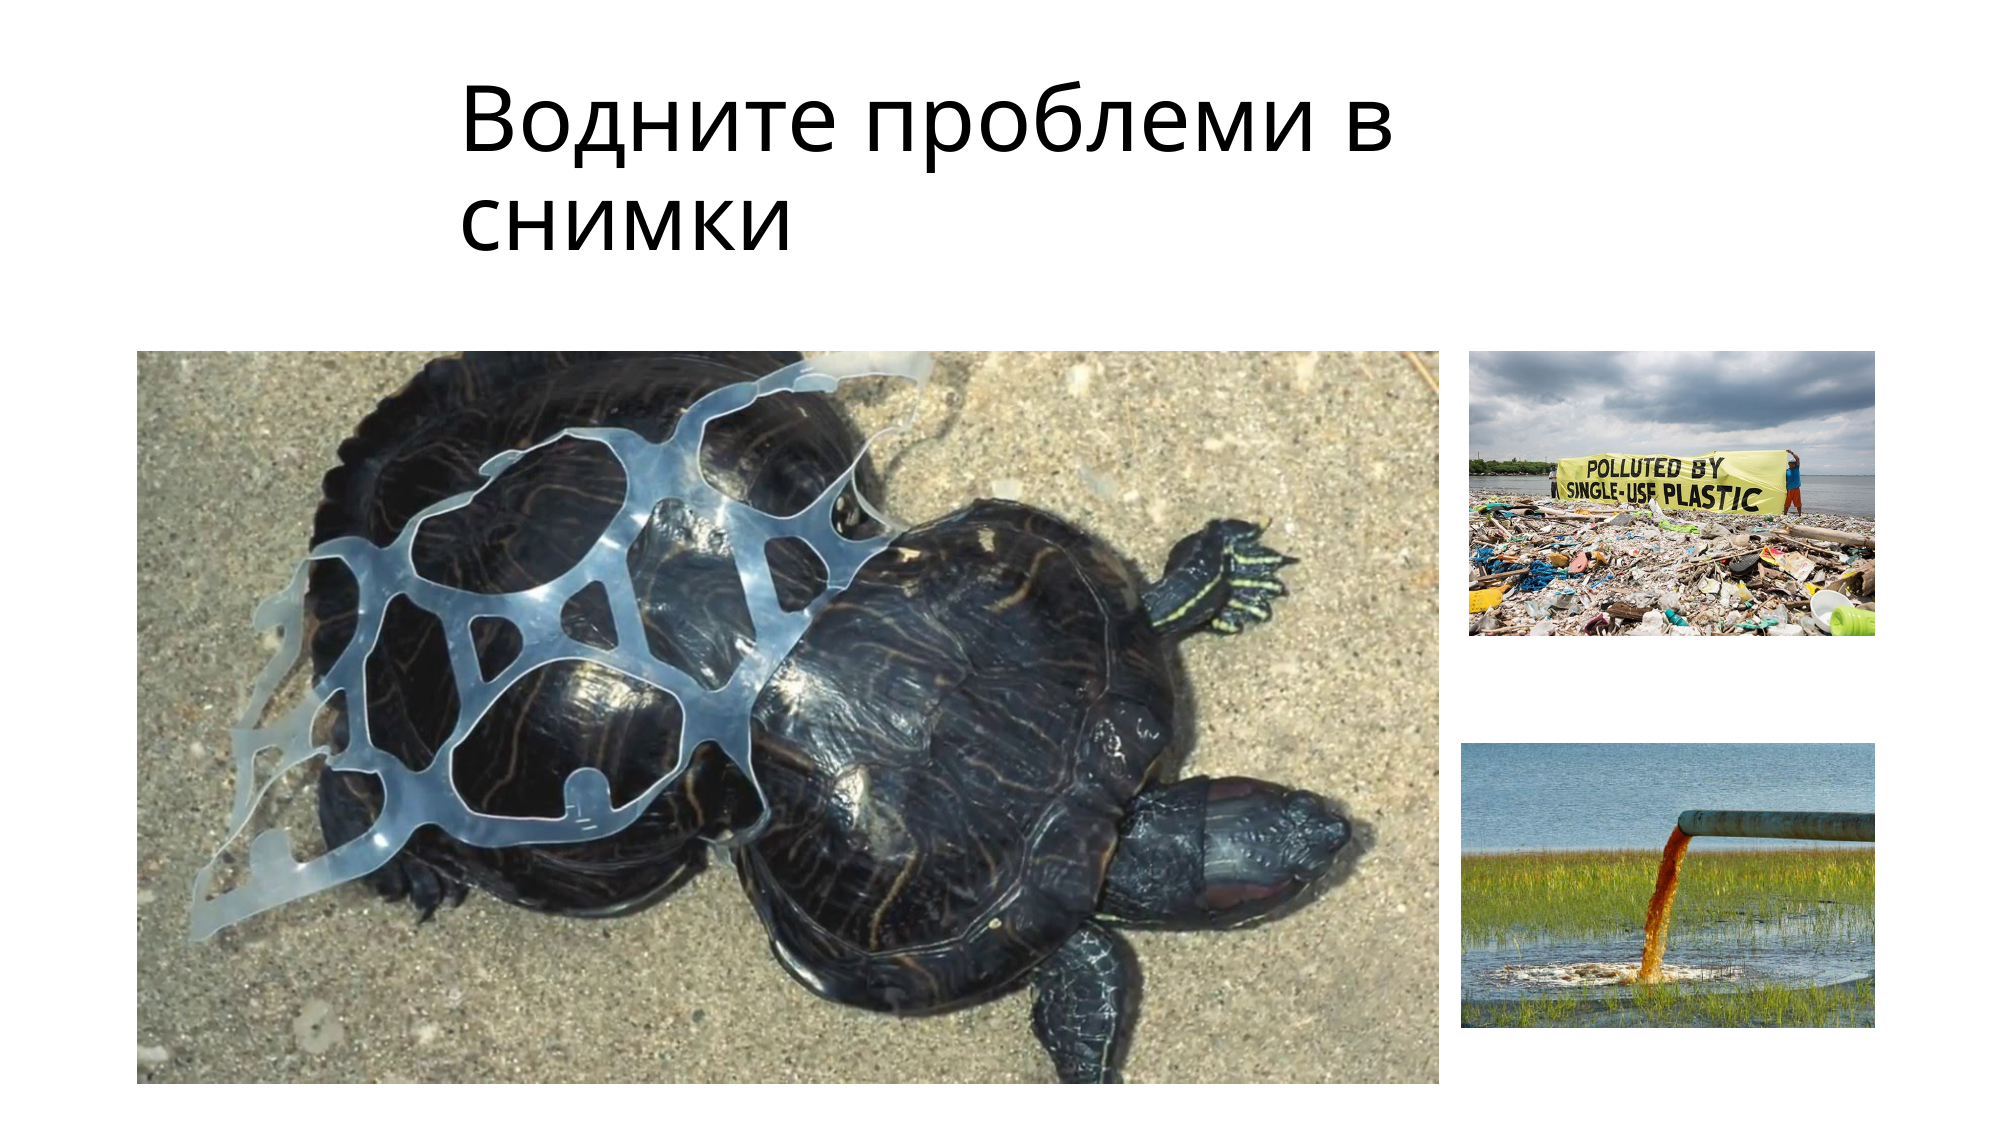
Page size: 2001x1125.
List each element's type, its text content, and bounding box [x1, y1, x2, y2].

picture [137, 351, 1439, 1084]
title Водните проблеми в снимки [443, 62, 1635, 281]
picture [1469, 351, 1875, 636]
picture [1461, 743, 1875, 1028]
